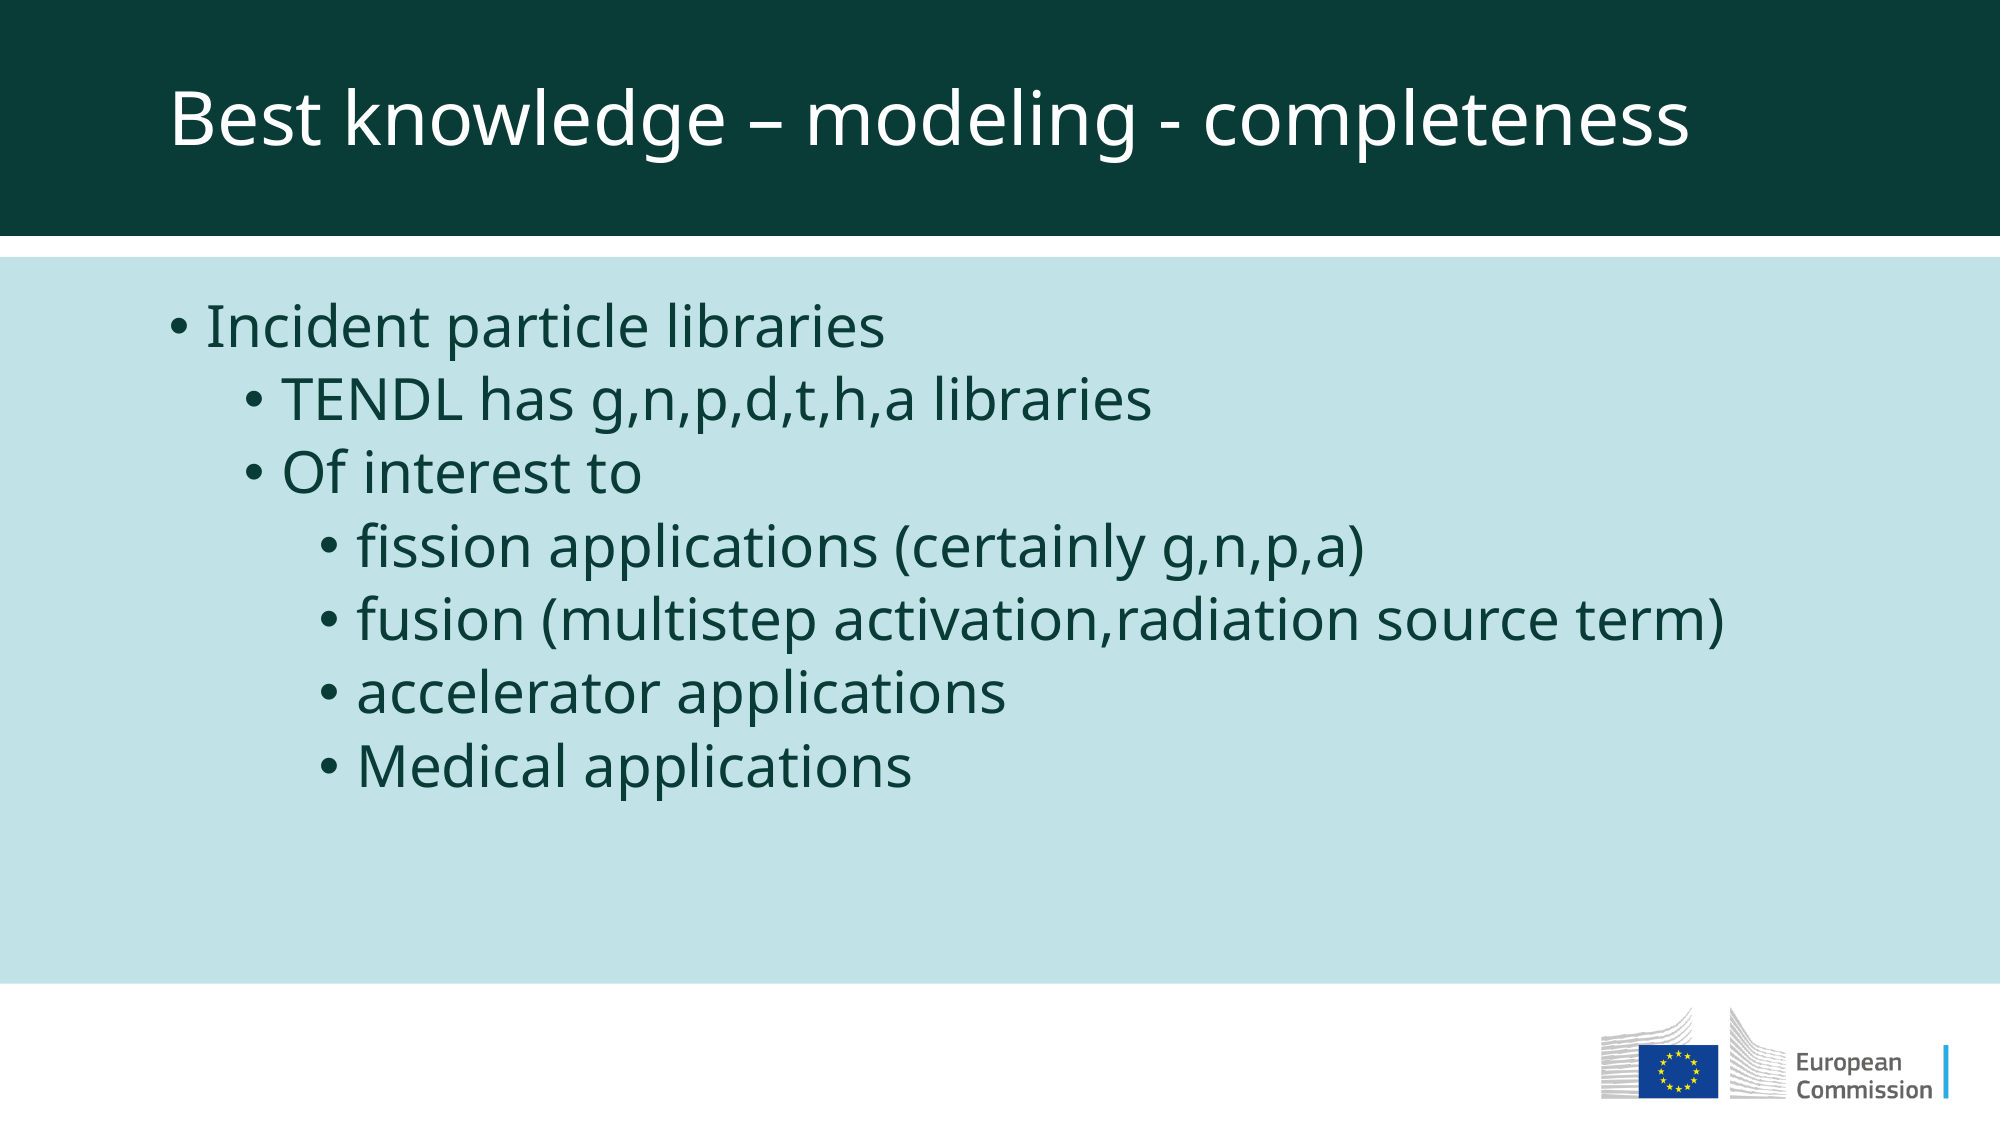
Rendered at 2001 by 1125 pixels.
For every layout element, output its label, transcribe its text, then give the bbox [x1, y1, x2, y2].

list Best knowledge – modeling - completeness [154, 73, 1942, 236]
list Incident particle libraries TENDL has g,n,p,d,t,h,a libraries Of interest to fission applications (certainly g,n,p,a) fusion (multistep activation,radiation source term) accelerator applications Medical applications [154, 289, 1942, 883]
picture [1572, 993, 1977, 1112]
